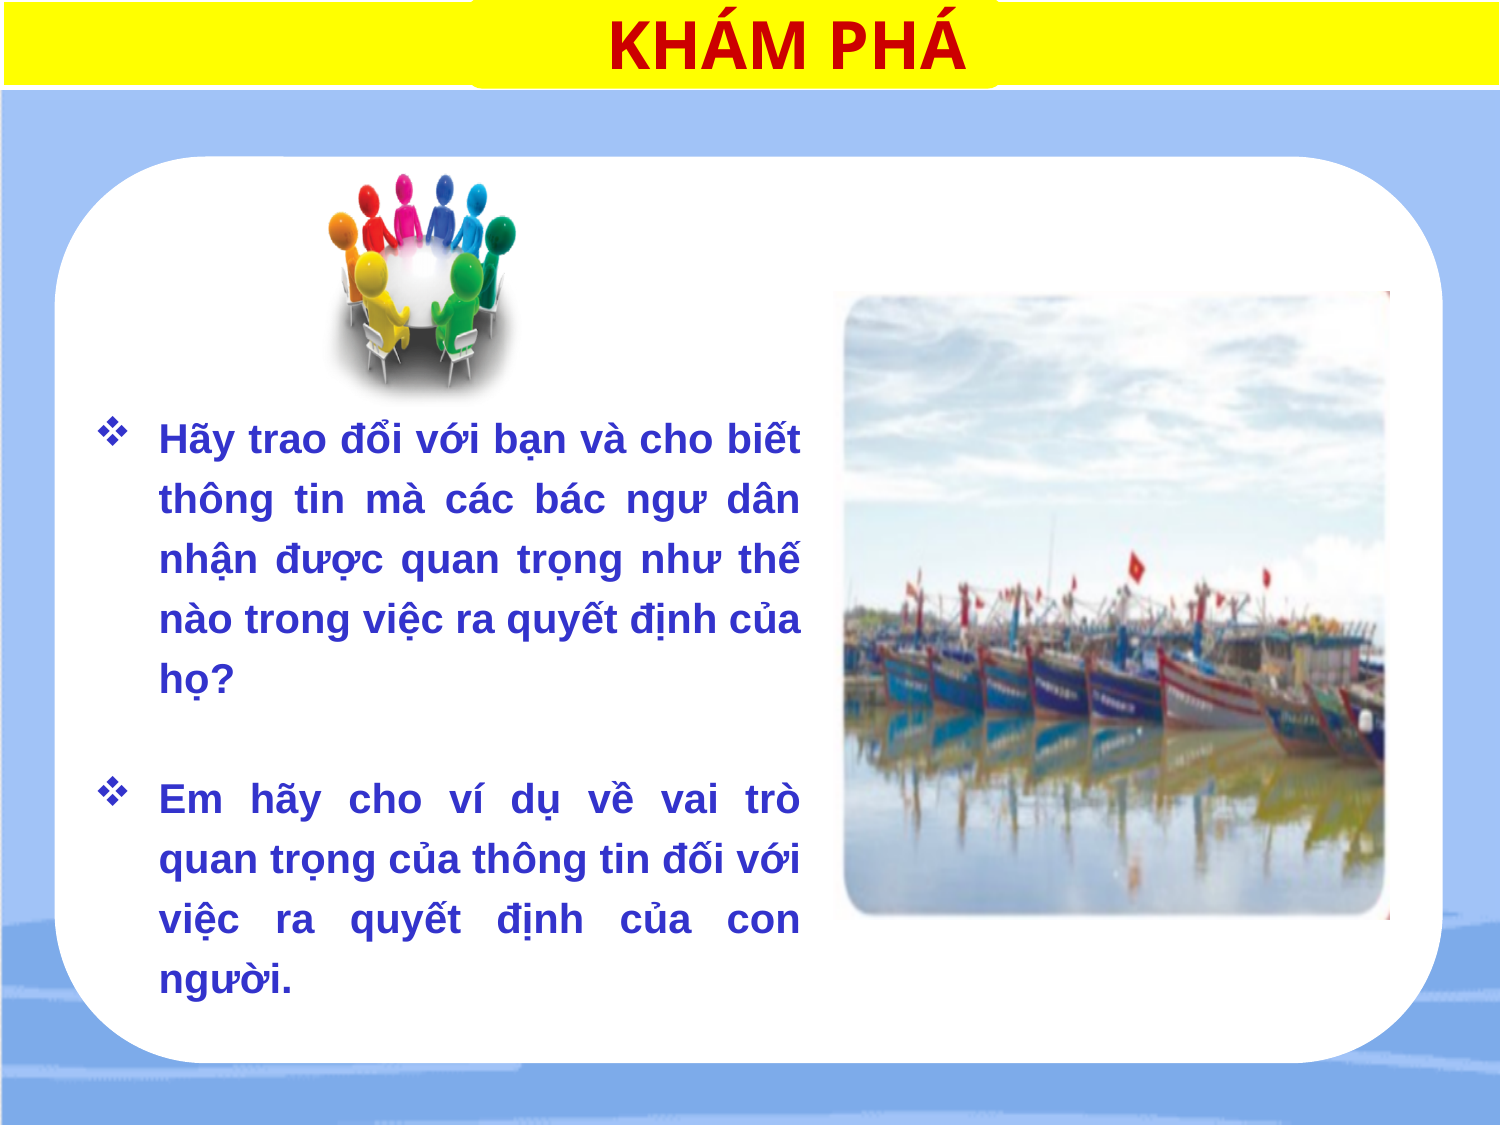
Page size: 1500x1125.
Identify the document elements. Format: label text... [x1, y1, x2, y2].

text_box Hãy trao đổi với bạn và cho biết thông tin mà các bác ngư dân nhận được quan trọng như thế nào trong việc ra quyết định của họ? Em hãy cho ví dụ về vai trò quan trọng của thông tin đối với việc ra quyết định của con người. [79, 394, 816, 1009]
text_box KHÁM PHÁ [466, 0, 1004, 89]
text_box [53, 155, 1444, 1065]
picture [0, 88, 1500, 1125]
text_box [995, 0, 1500, 88]
text_box [0, 0, 475, 88]
